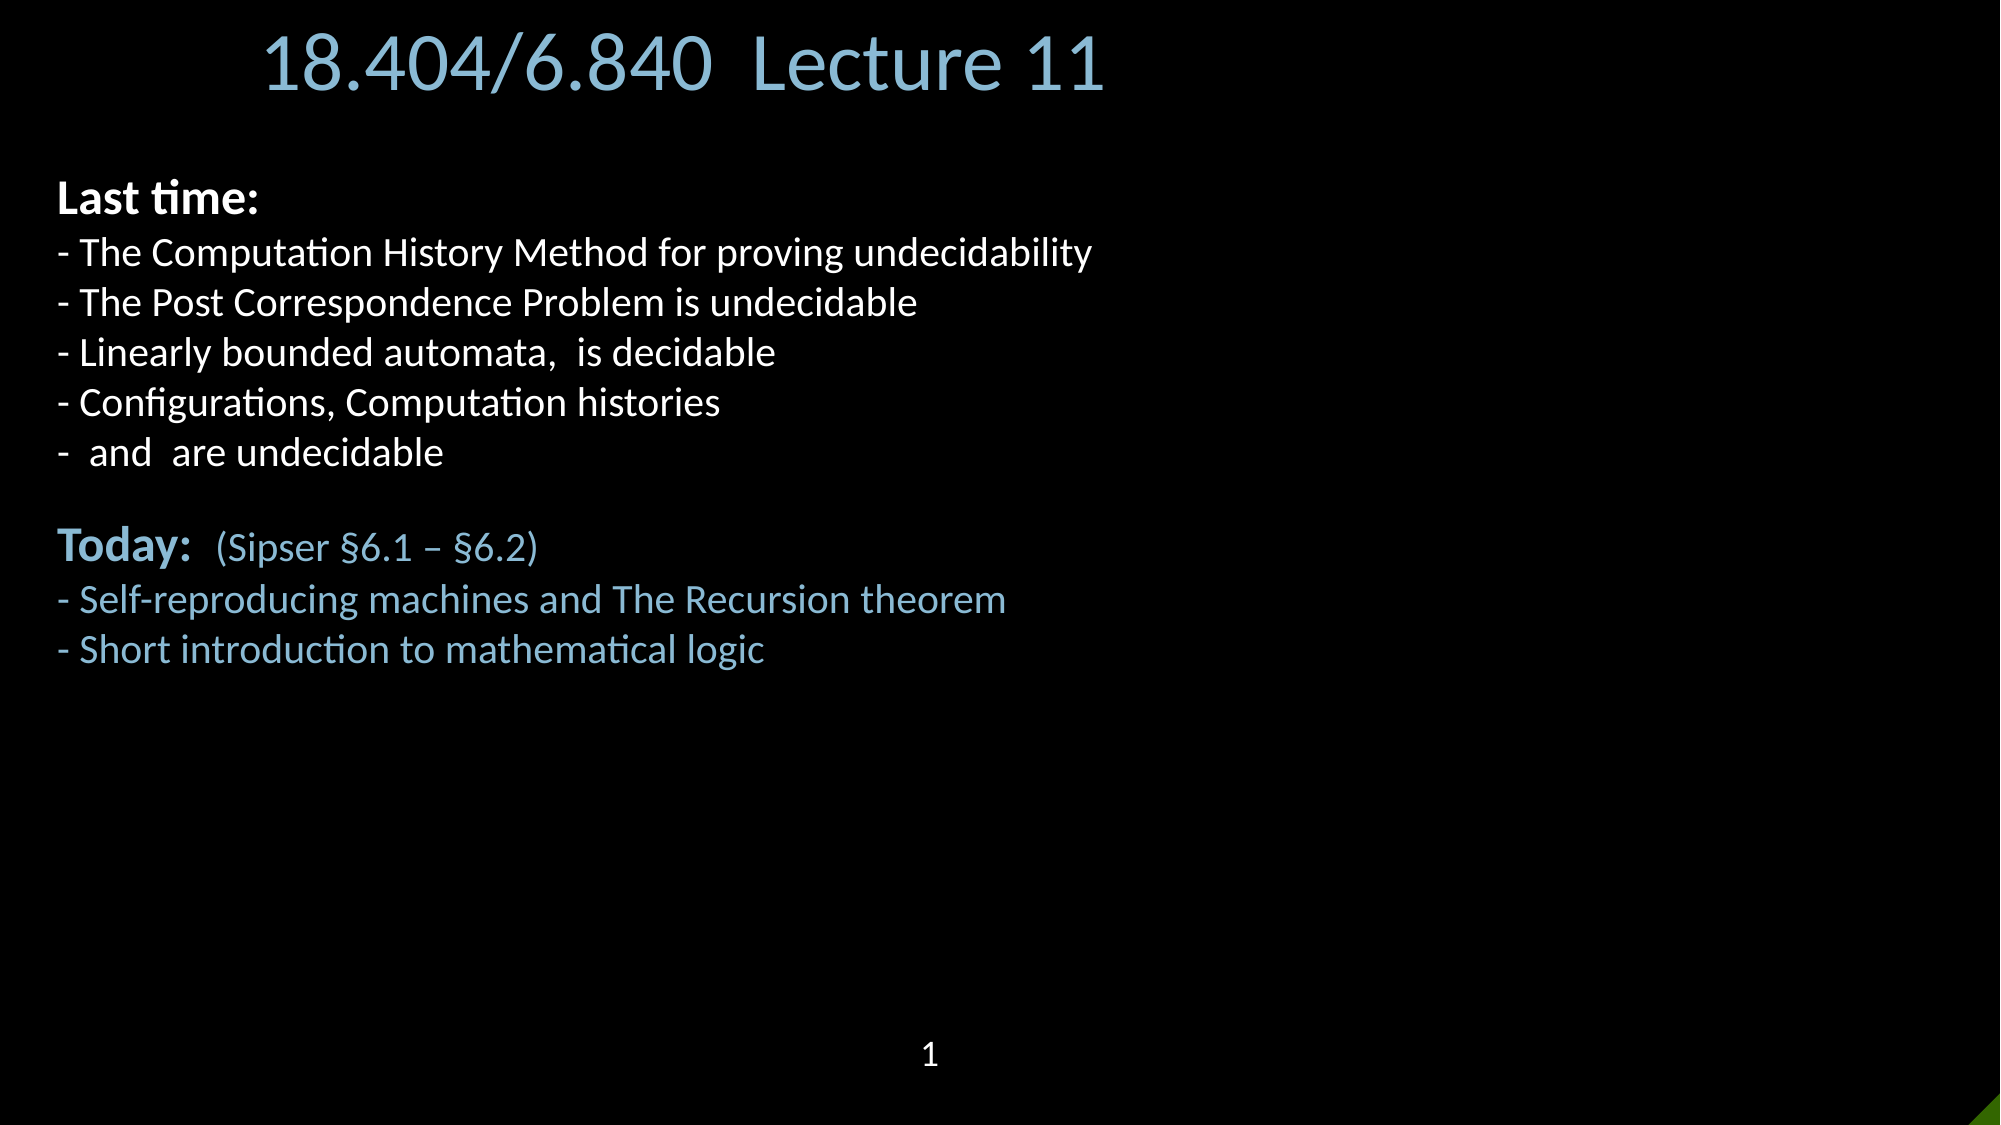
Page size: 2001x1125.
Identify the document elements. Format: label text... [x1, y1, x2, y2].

text_box 18.404/6.840 Lecture 11 [196, 0, 1172, 115]
text_box [1968, 1093, 2000, 1125]
text_box 1 [905, 1021, 955, 1082]
